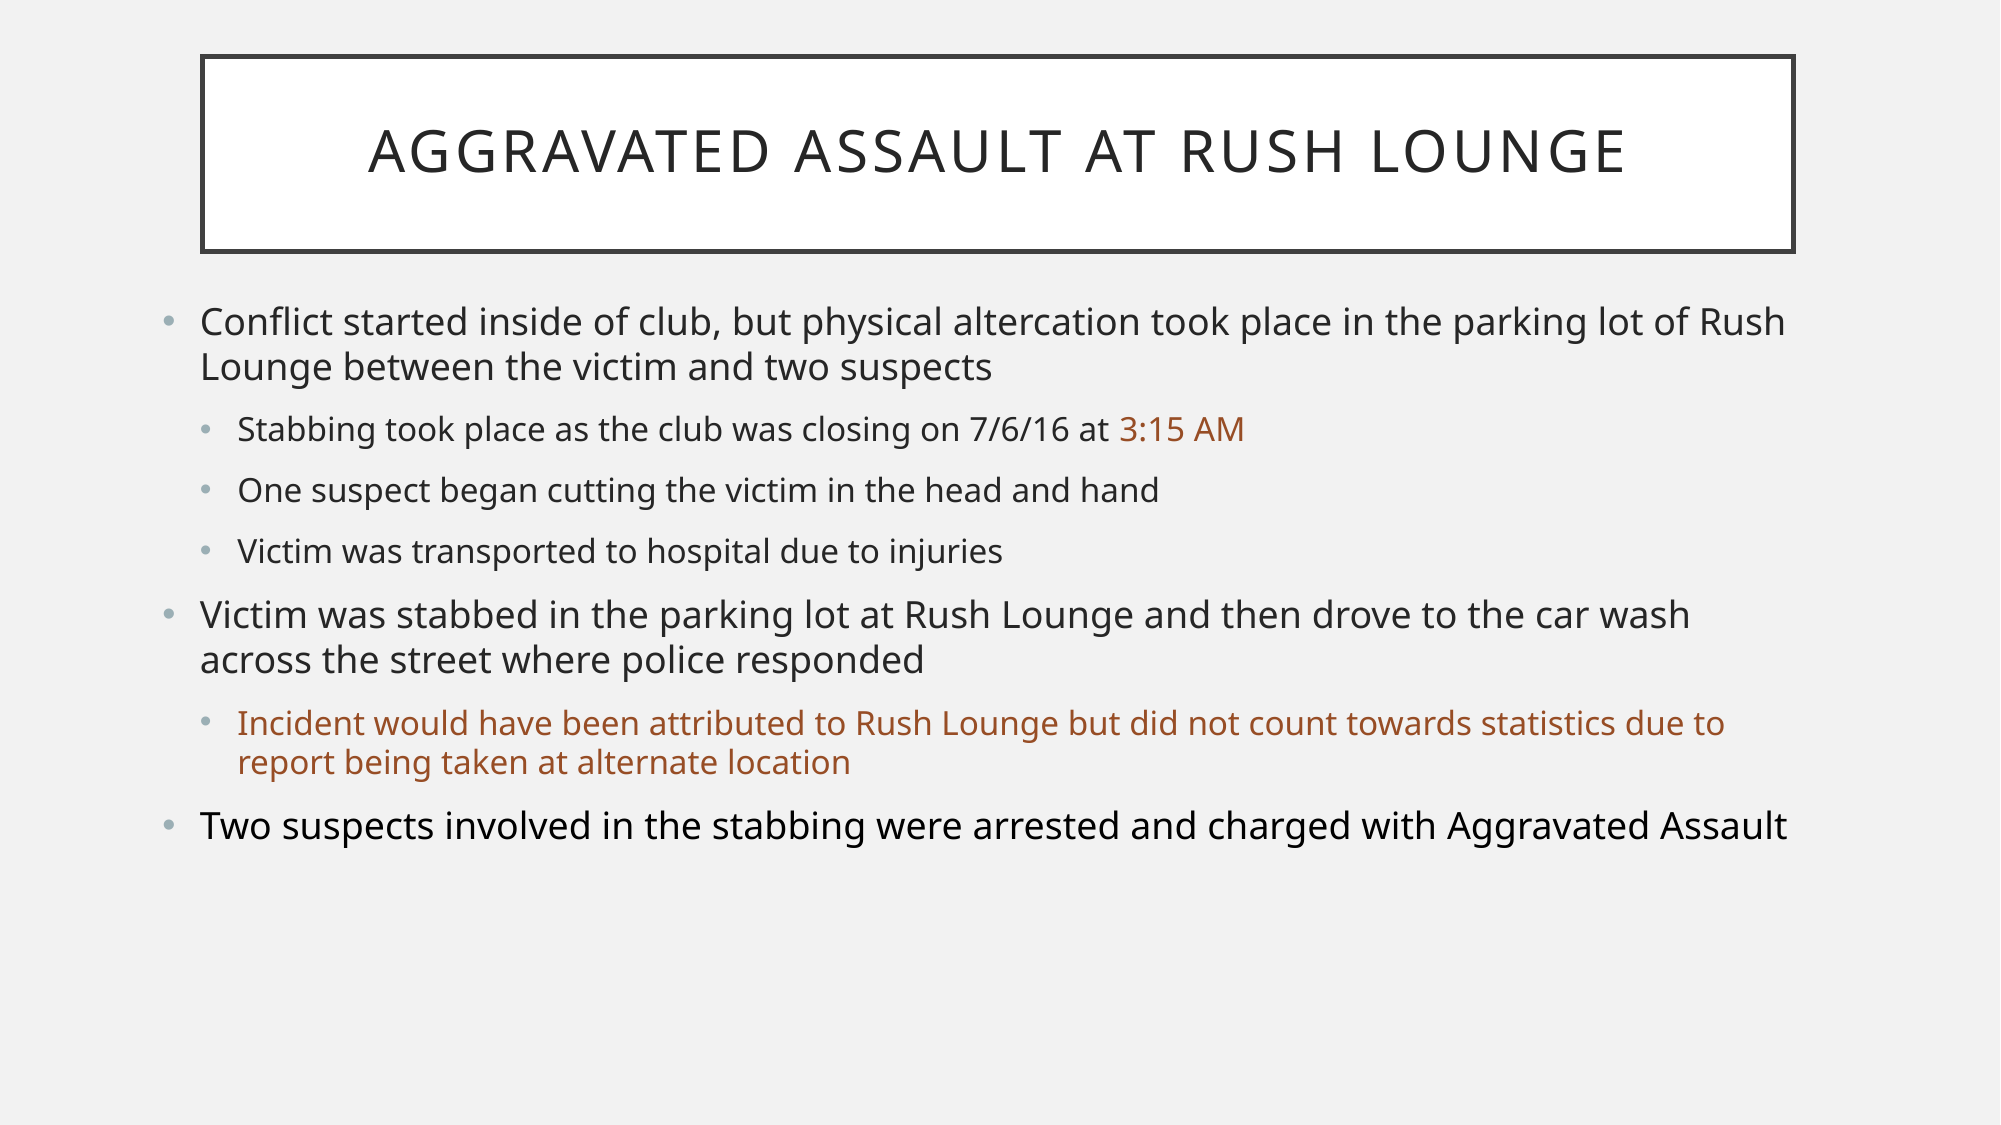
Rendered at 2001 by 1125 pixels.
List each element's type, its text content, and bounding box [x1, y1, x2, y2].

list Conflict started inside of club, but physical altercation took place in the parking lot of Rush Lounge between the victim and two suspects Stabbing took place as the club was closing on 7/6/16 at 3:15 AM One suspect began cutting the victim in the head and hand Victim was transported to hospital due to injuries Victim was stabbed in the parking lot at Rush Lounge and then drove to the car wash across the street where police responded Incident would have been attributed to Rush Lounge but did not count towards statistics due to report being taken at alternate location Two suspects involved in the stabbing were arrested and charged with Aggravated Assault [147, 290, 1825, 1041]
title Aggravated Assault at rush lounge [200, 54, 1796, 254]
